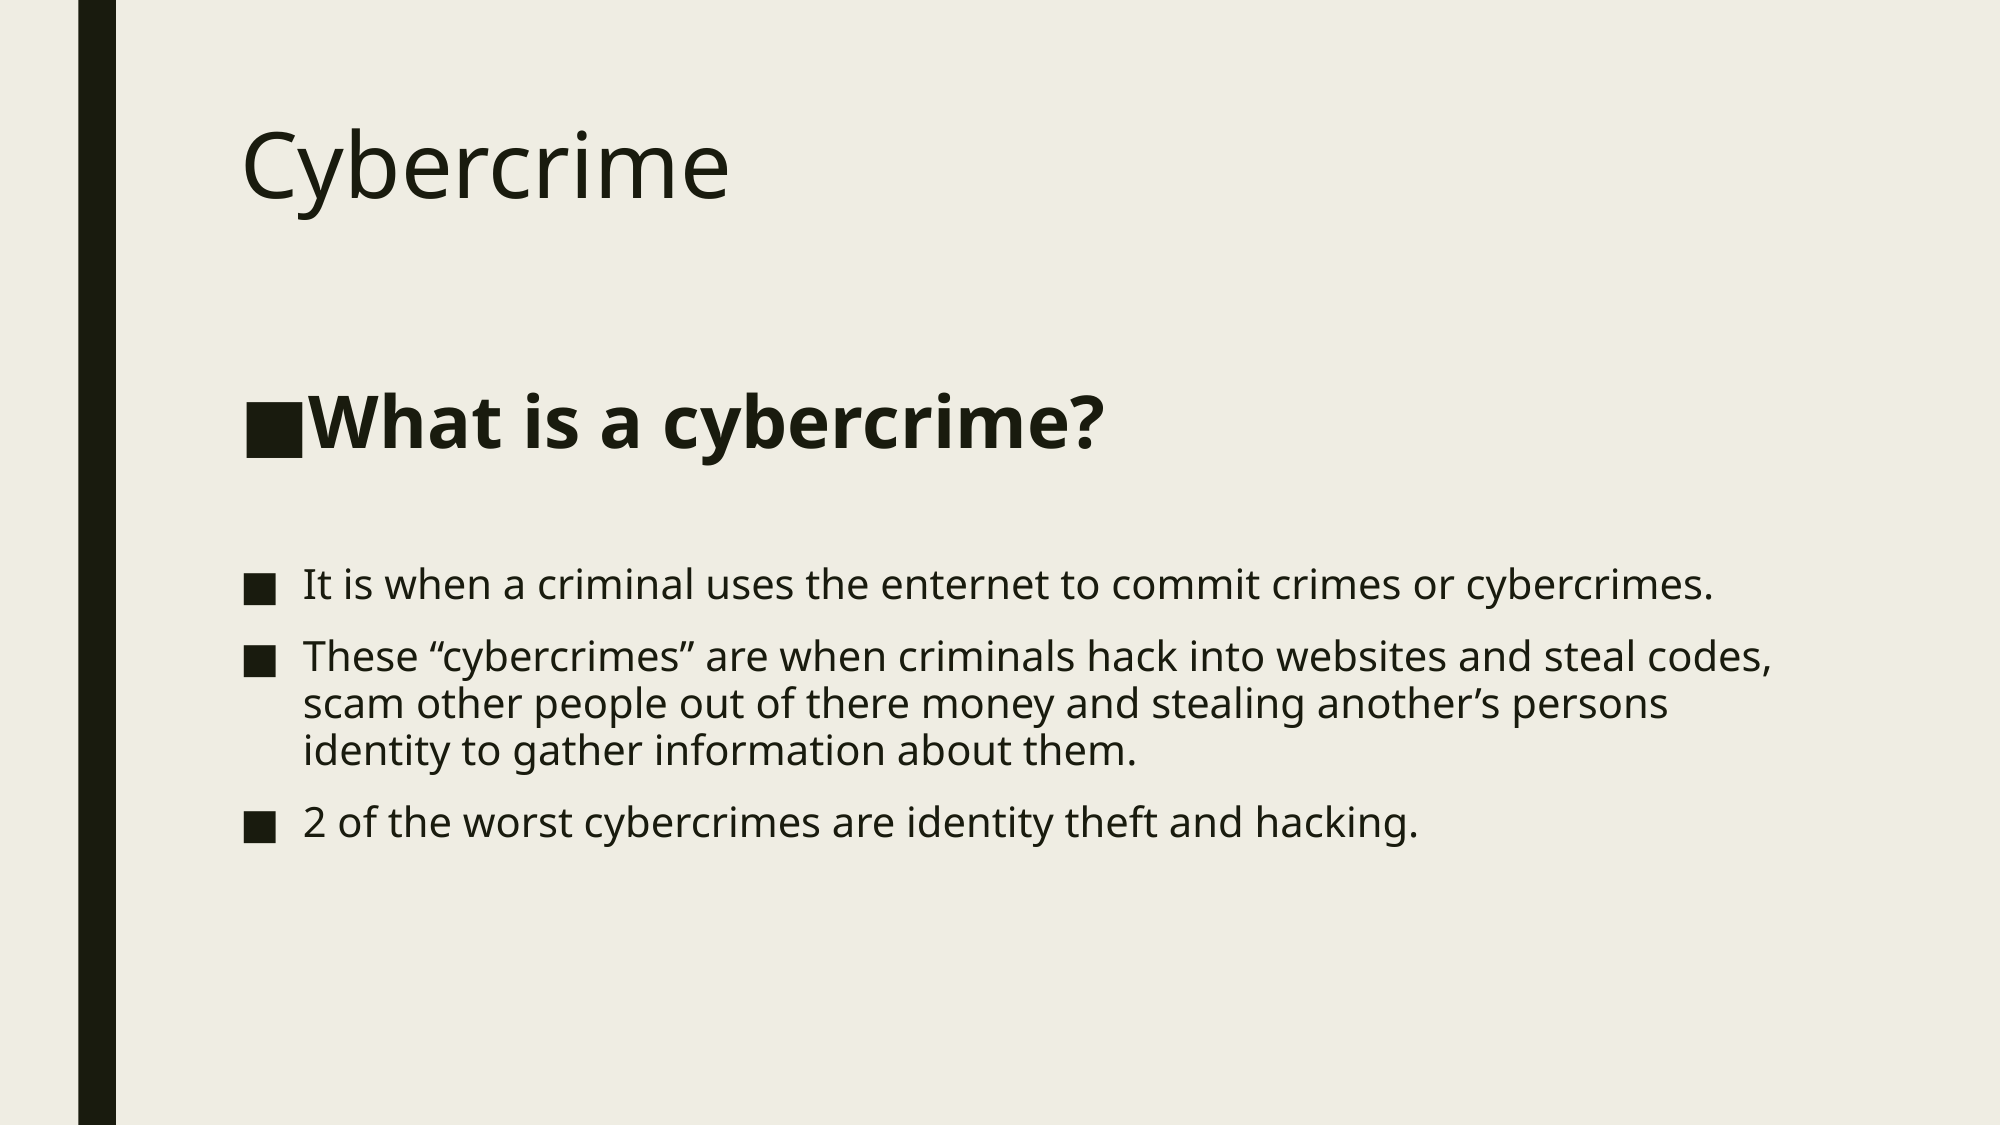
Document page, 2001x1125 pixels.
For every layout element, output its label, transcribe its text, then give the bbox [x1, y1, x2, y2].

title Cybercrime [225, 112, 1800, 357]
list What is a cybercrime? It is when a criminal uses the enternet to commit crimes or cybercrimes. These “cybercrimes” are when criminals hack into websites and steal codes, scam other people out of there money and stealing another’s persons identity to gather information about them. 2 of the worst cybercrimes are identity theft and hacking. [225, 375, 1800, 963]
